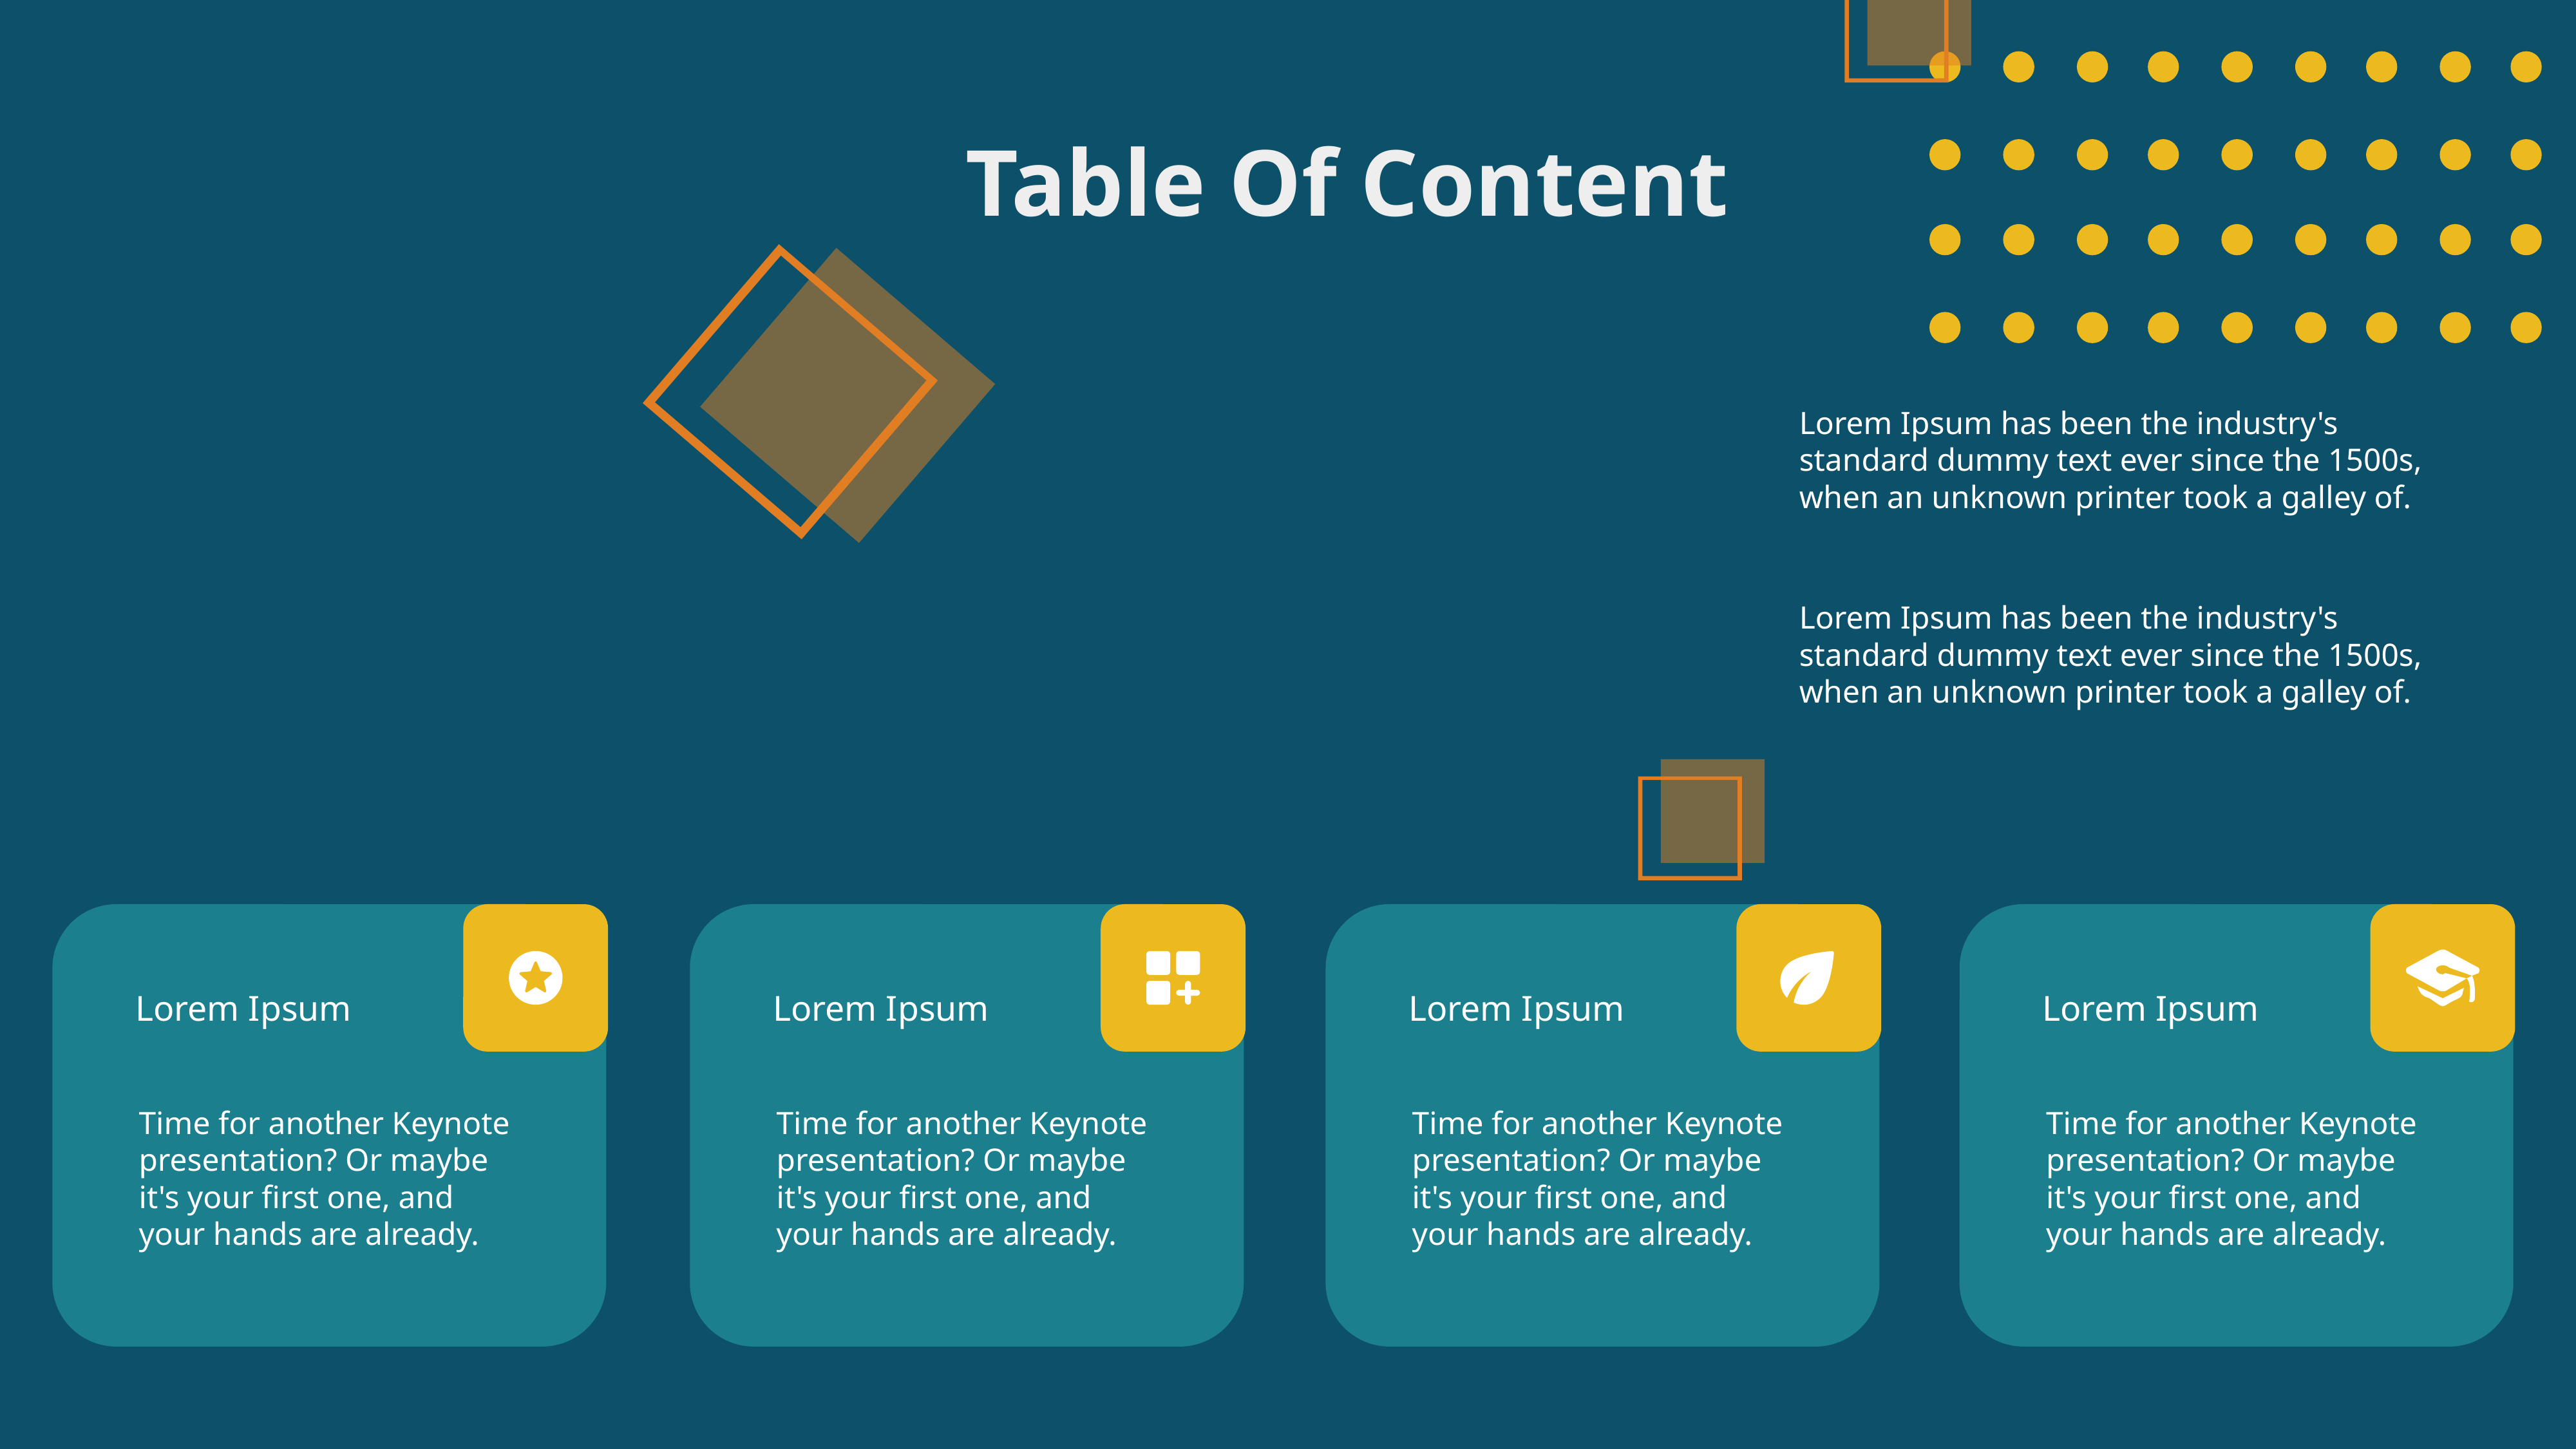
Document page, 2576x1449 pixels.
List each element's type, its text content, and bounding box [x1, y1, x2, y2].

text_box [2510, 312, 2542, 343]
text_box [52, 904, 607, 1347]
text_box [2510, 223, 2542, 256]
text_box [2439, 312, 2471, 343]
text_box [1101, 904, 1246, 1052]
text_box [1959, 904, 2514, 1347]
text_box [691, 271, 947, 516]
text_box [2221, 223, 2253, 256]
text_box [1176, 981, 1200, 1005]
text_box [2366, 139, 2398, 171]
picture [0, 3, 1683, 839]
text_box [1638, 759, 1765, 881]
text_box Lorem Ipsum [768, 981, 1101, 1034]
text_box [2148, 139, 2179, 171]
text_box [2295, 223, 2327, 256]
text_box [2076, 139, 2108, 171]
text_box [2510, 51, 2542, 82]
text_box [2221, 139, 2253, 171]
text_box [2148, 223, 2179, 256]
text_box Time for another Keynote presentation? Or maybe it's your first one, and your hands are already. [1407, 1098, 1801, 1289]
text_box [2295, 139, 2327, 171]
text_box Lorem Ipsum [2038, 981, 2371, 1034]
text_box [1176, 951, 1200, 975]
text_box [2076, 312, 2108, 343]
text_box Time for another Keynote presentation? Or maybe it's your first one, and your hands are already. [2041, 1098, 2436, 1289]
text_box [2076, 51, 2108, 82]
text_box [2076, 223, 2108, 256]
text_box [1736, 904, 1882, 1052]
text_box Time for another Keynote presentation? Or maybe it's your first one, and your hands are already. [772, 1098, 1166, 1289]
text_box [2148, 312, 2179, 343]
text_box Time for another Keynote presentation? Or maybe it's your first one, and your hands are already. [134, 1098, 528, 1289]
text_box [690, 904, 1244, 1347]
text_box [2221, 51, 2253, 82]
text_box Table Of Content [960, 119, 1846, 239]
text_box [2366, 312, 2398, 343]
text_box [463, 904, 609, 1052]
text_box Lorem Ipsum [1403, 981, 1737, 1034]
text_box [2510, 139, 2542, 171]
text_box [2003, 223, 2034, 256]
text_box [2003, 139, 2034, 171]
text_box [2439, 139, 2471, 171]
text_box [2003, 312, 2034, 343]
text_box [1146, 951, 1171, 975]
text_box [2148, 51, 2179, 82]
text_box [1146, 981, 1171, 1005]
text_box Lorem Ipsum has been the industry's standard dummy text ever since the 1500s, when an unknown printer took a galley of. [1799, 403, 2442, 515]
text_box [2366, 51, 2398, 82]
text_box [1844, 0, 1972, 83]
text_box [2295, 51, 2327, 82]
text_box [2439, 223, 2471, 256]
text_box [2439, 51, 2471, 82]
text_box [2405, 949, 2480, 1003]
text_box Lorem Ipsum has been the industry's standard dummy text ever since the 1500s, when an unknown printer took a galley of. [1799, 598, 2442, 710]
text_box [1929, 139, 1961, 171]
text_box [2295, 312, 2327, 343]
text_box [1929, 312, 1961, 343]
text_box [509, 951, 563, 1005]
text_box [1325, 904, 1880, 1347]
text_box [2417, 986, 2465, 1007]
text_box [1929, 223, 1961, 256]
text_box [2366, 223, 2398, 256]
text_box [1780, 951, 1834, 1005]
text_box [2003, 51, 2034, 82]
text_box [2221, 312, 2253, 343]
text_box Lorem Ipsum [130, 981, 464, 1034]
text_box [2370, 904, 2515, 1052]
